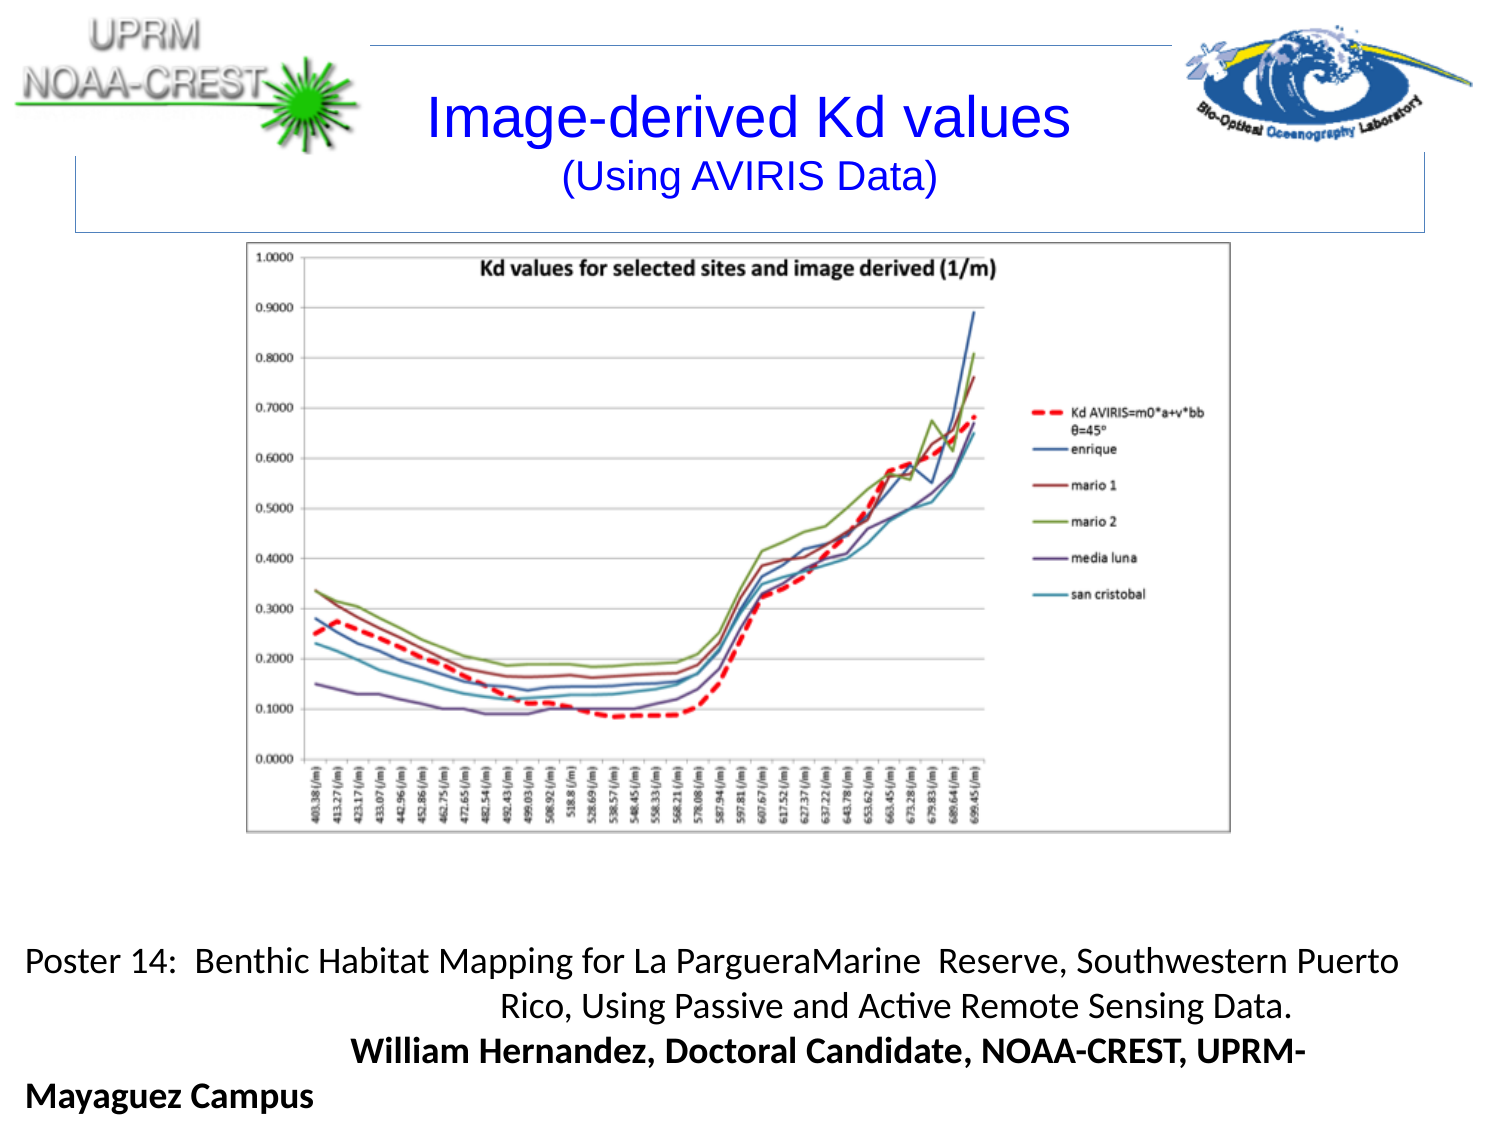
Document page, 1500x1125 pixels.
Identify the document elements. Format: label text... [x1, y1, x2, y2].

picture [246, 242, 1231, 834]
picture [0, 0, 370, 157]
picture [1172, 21, 1474, 152]
text_box Poster 14: Benthic Habitat Mapping for La PargueraMarine Reserve, Southwestern Puerto Rico, Using Passive and Active Remote Sensing Data. William Hernandez, Doctoral Candidate, NOAA-CREST, UPRM-Mayaguez Campus [10, 928, 1473, 1124]
title Image-derived Kd values (Using AVIRIS Data) [75, 45, 1425, 233]
